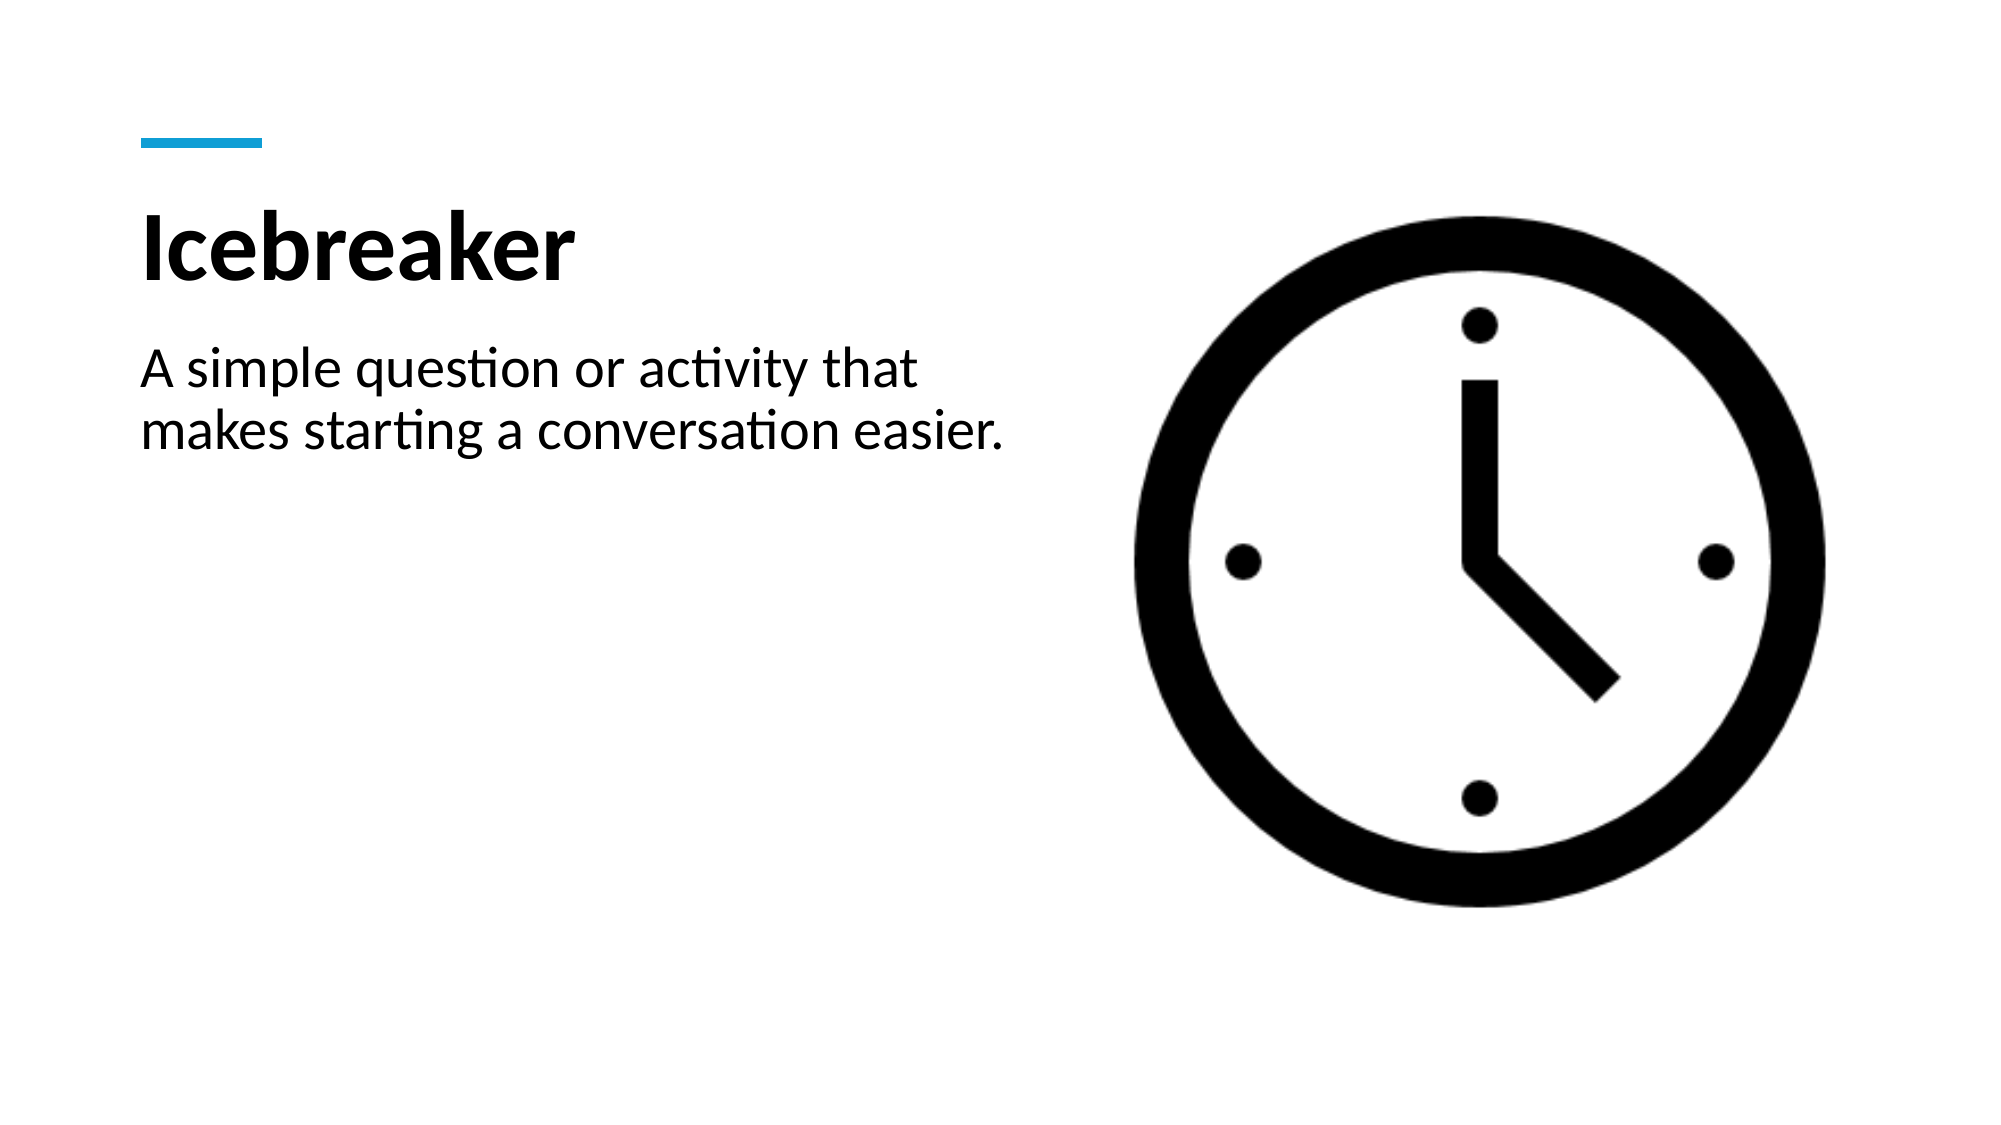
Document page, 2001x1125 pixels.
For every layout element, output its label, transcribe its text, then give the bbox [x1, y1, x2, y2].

title Icebreaker [124, 186, 1043, 330]
picture [1043, 125, 1917, 1000]
list A simple question or activity that makes starting a conversation easier. [124, 329, 1029, 1091]
